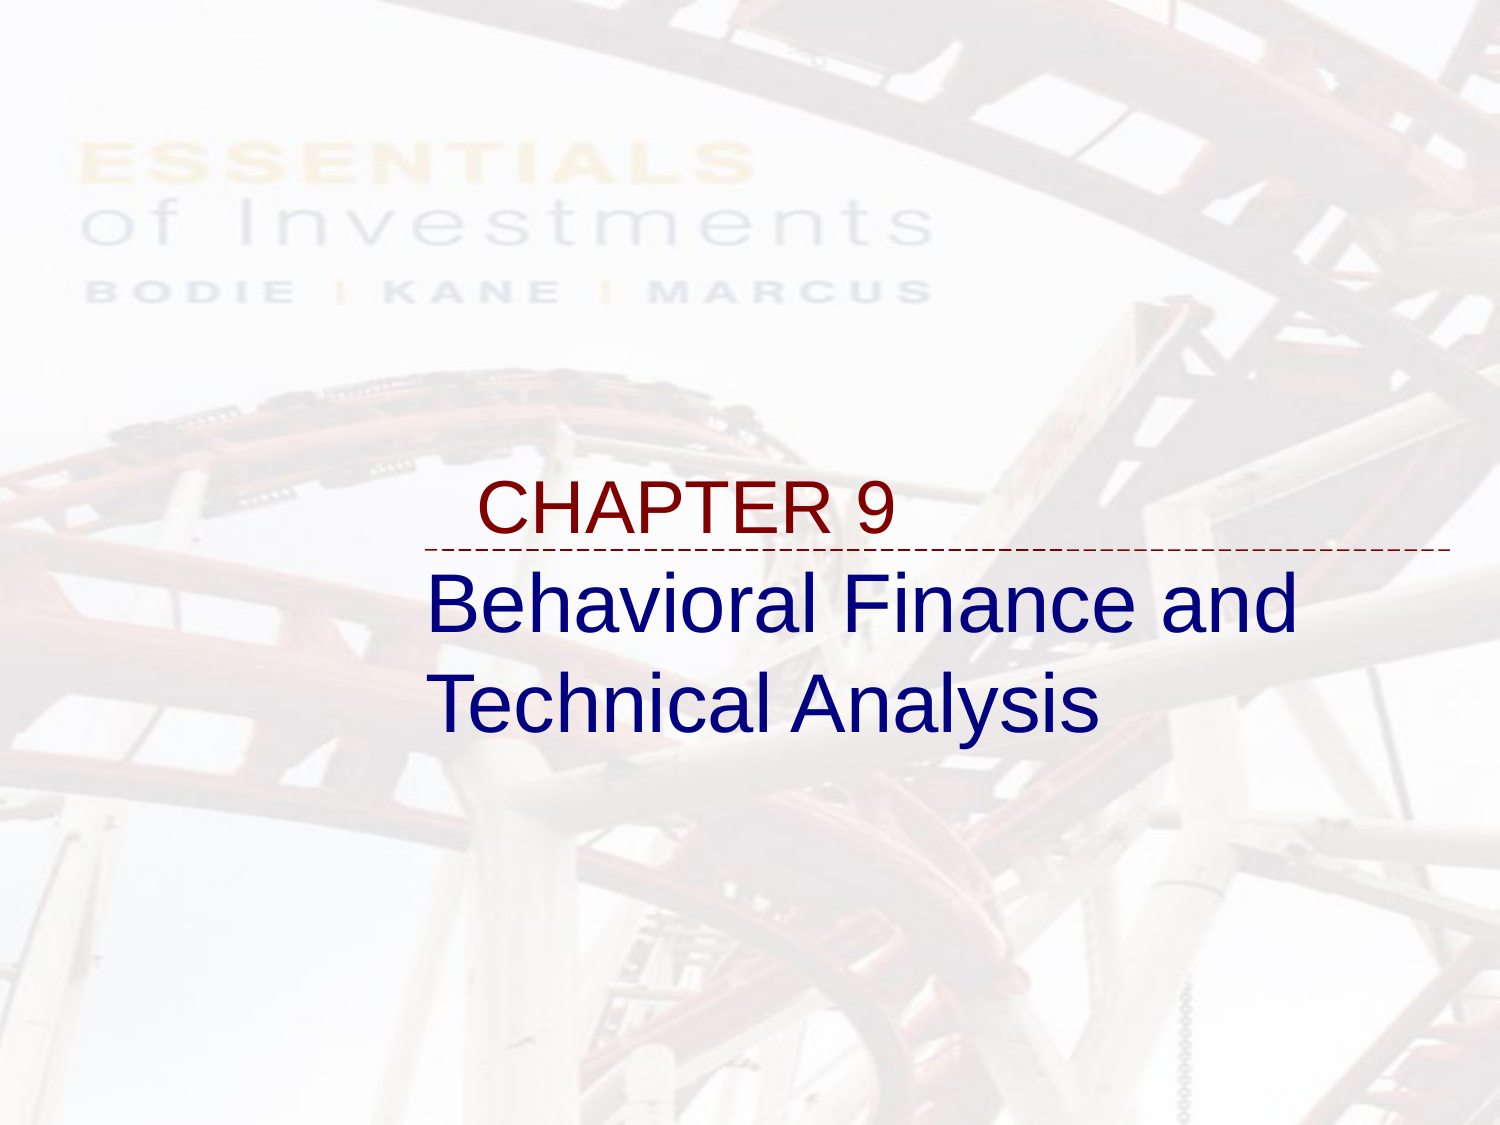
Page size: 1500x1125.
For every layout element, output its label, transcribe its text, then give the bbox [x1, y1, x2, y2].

picture [0, 0, 1500, 1125]
title CHAPTER 9 [350, 243, 913, 557]
subtitle Behavioral Finance and Technical Analysis [410, 541, 1461, 830]
